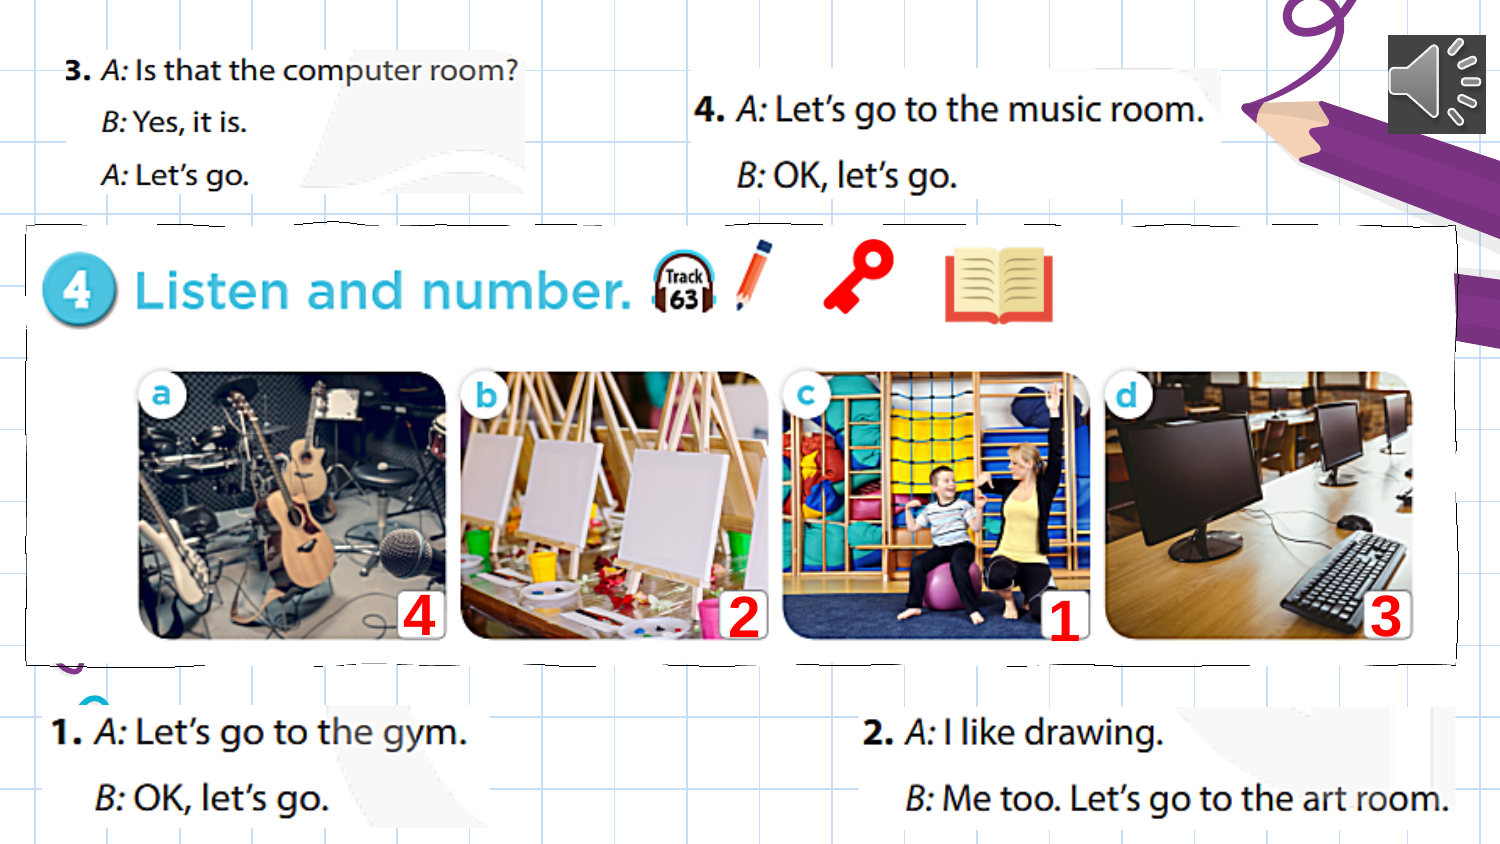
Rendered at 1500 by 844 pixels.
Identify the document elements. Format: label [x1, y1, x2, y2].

picture [1386, 34, 1488, 135]
picture [41, 705, 490, 828]
picture [65, 49, 526, 194]
picture [26, 225, 1456, 666]
picture [690, 68, 1222, 199]
picture [858, 707, 1456, 830]
